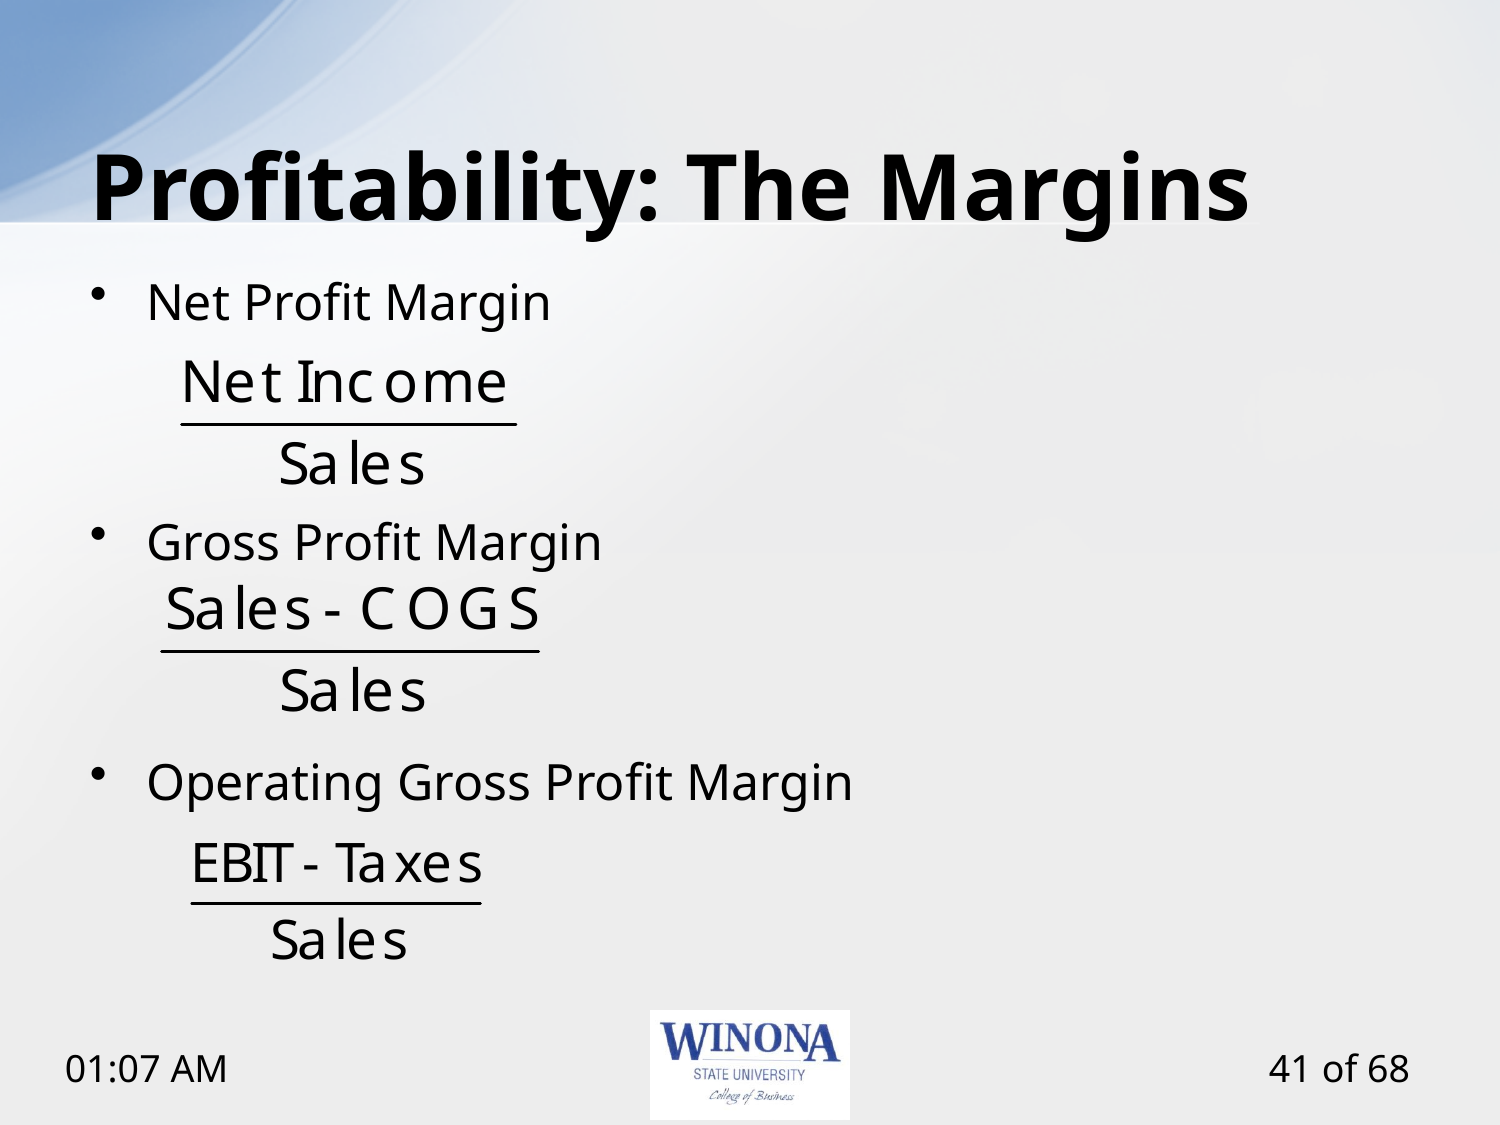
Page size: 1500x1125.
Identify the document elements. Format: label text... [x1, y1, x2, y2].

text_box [181, 825, 493, 973]
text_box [171, 341, 531, 498]
title Profitability: The Margins [75, 58, 1425, 247]
picture [0, 0, 1500, 1125]
list Net Profit Margin Gross Profit Margin Operating Gross Profit Margin [75, 262, 1425, 1005]
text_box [151, 568, 550, 725]
